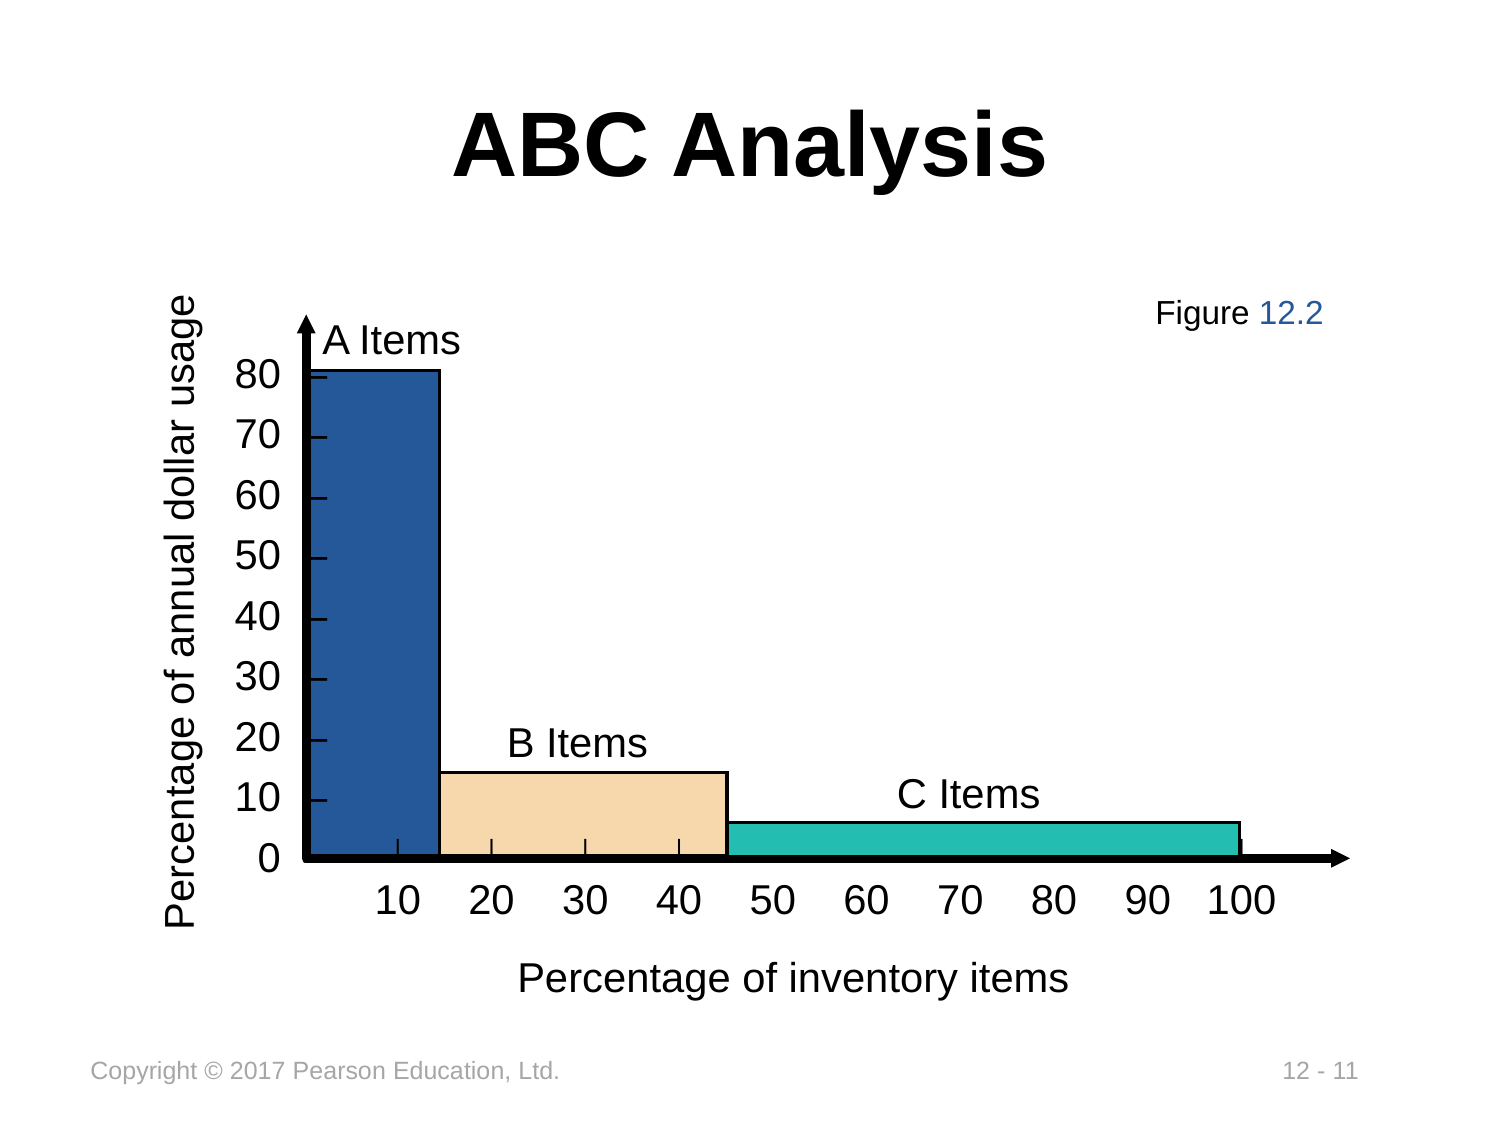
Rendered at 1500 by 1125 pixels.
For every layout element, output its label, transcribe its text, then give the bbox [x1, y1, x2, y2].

title ABC Analysis [112, 67, 1388, 213]
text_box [726, 759, 1240, 857]
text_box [144, 276, 1351, 1010]
